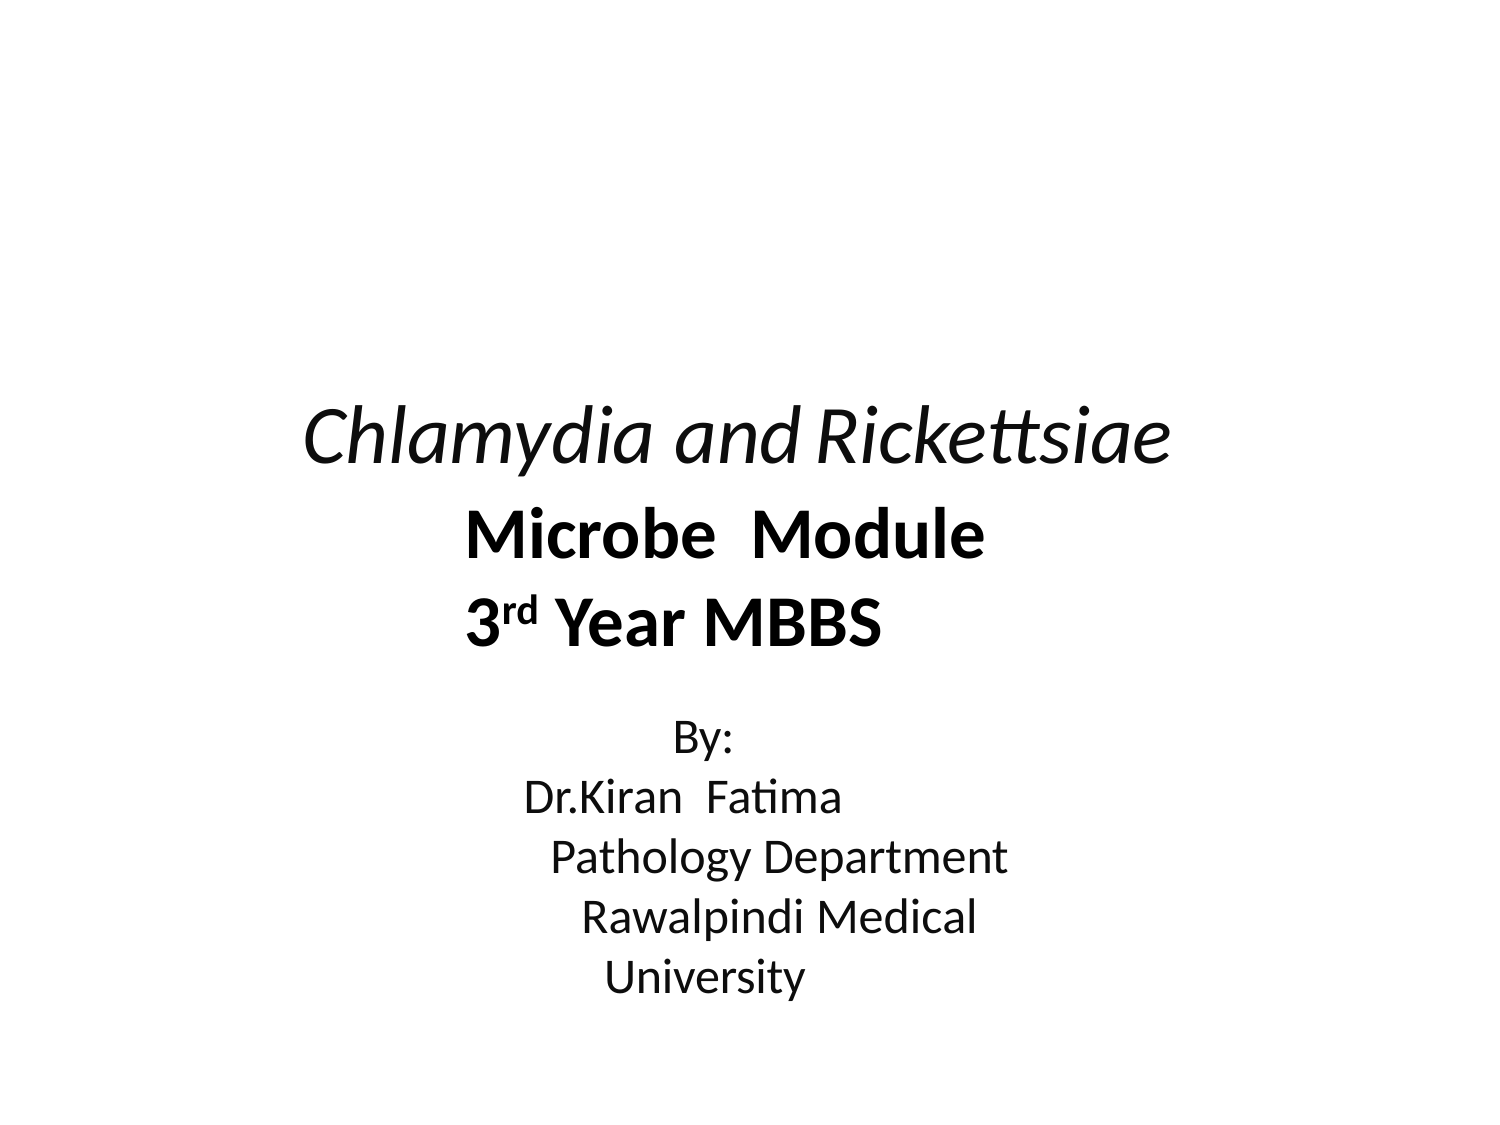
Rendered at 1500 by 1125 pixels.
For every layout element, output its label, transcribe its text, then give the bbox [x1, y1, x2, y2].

text_box Rickettsiae [812, 378, 1500, 481]
text_box Microbe Module 3rd Year MBBS [450, 478, 1266, 669]
title Chlamydia and [300, 334, 1416, 525]
text_box By: Dr.Kiran Fatima Pathology Department Rawalpindi Medical University [375, 701, 1036, 1004]
